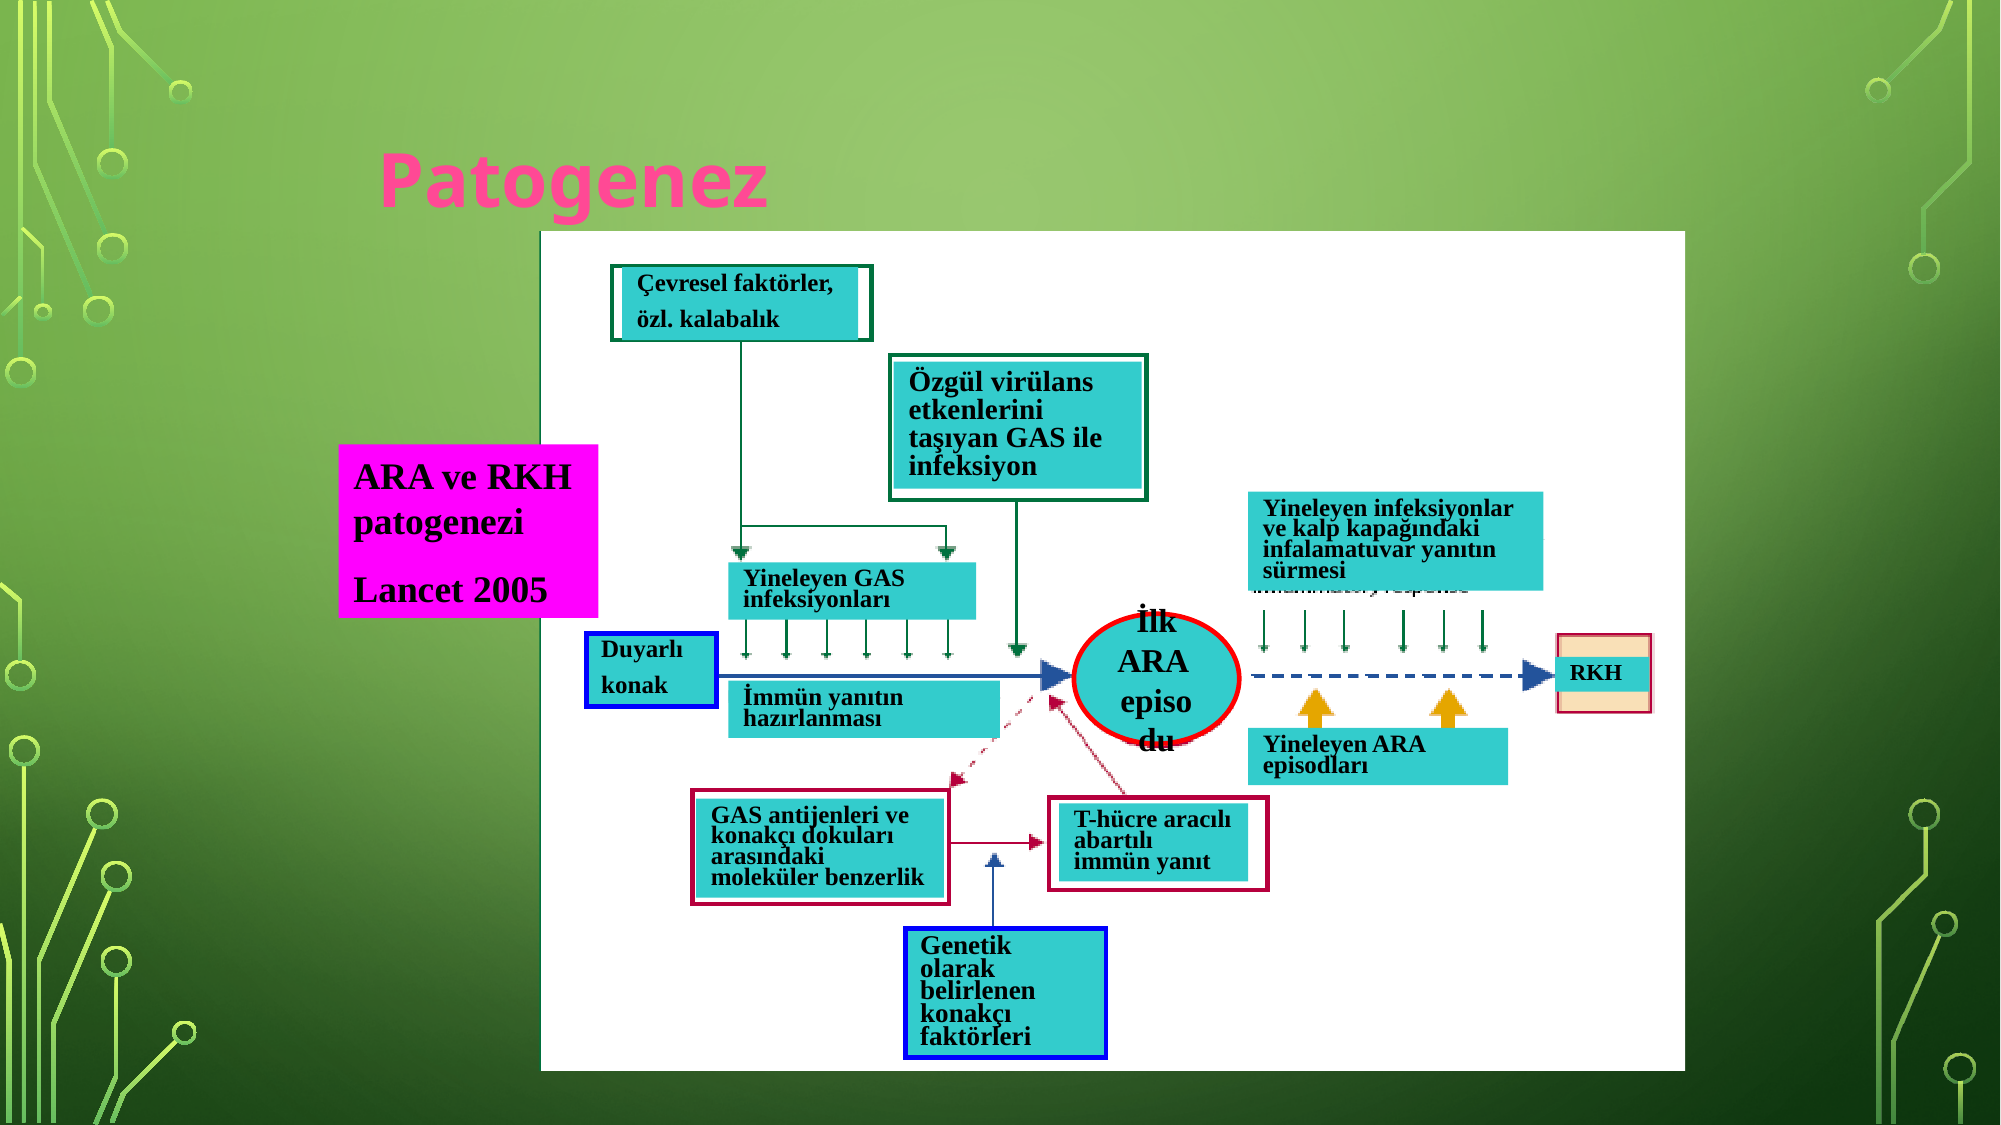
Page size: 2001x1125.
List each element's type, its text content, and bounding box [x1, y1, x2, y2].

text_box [539, 231, 1686, 1071]
text_box ARA ve RKH patogenezi Lancet 2005 [338, 444, 539, 618]
title Patogenez [362, 0, 1638, 231]
